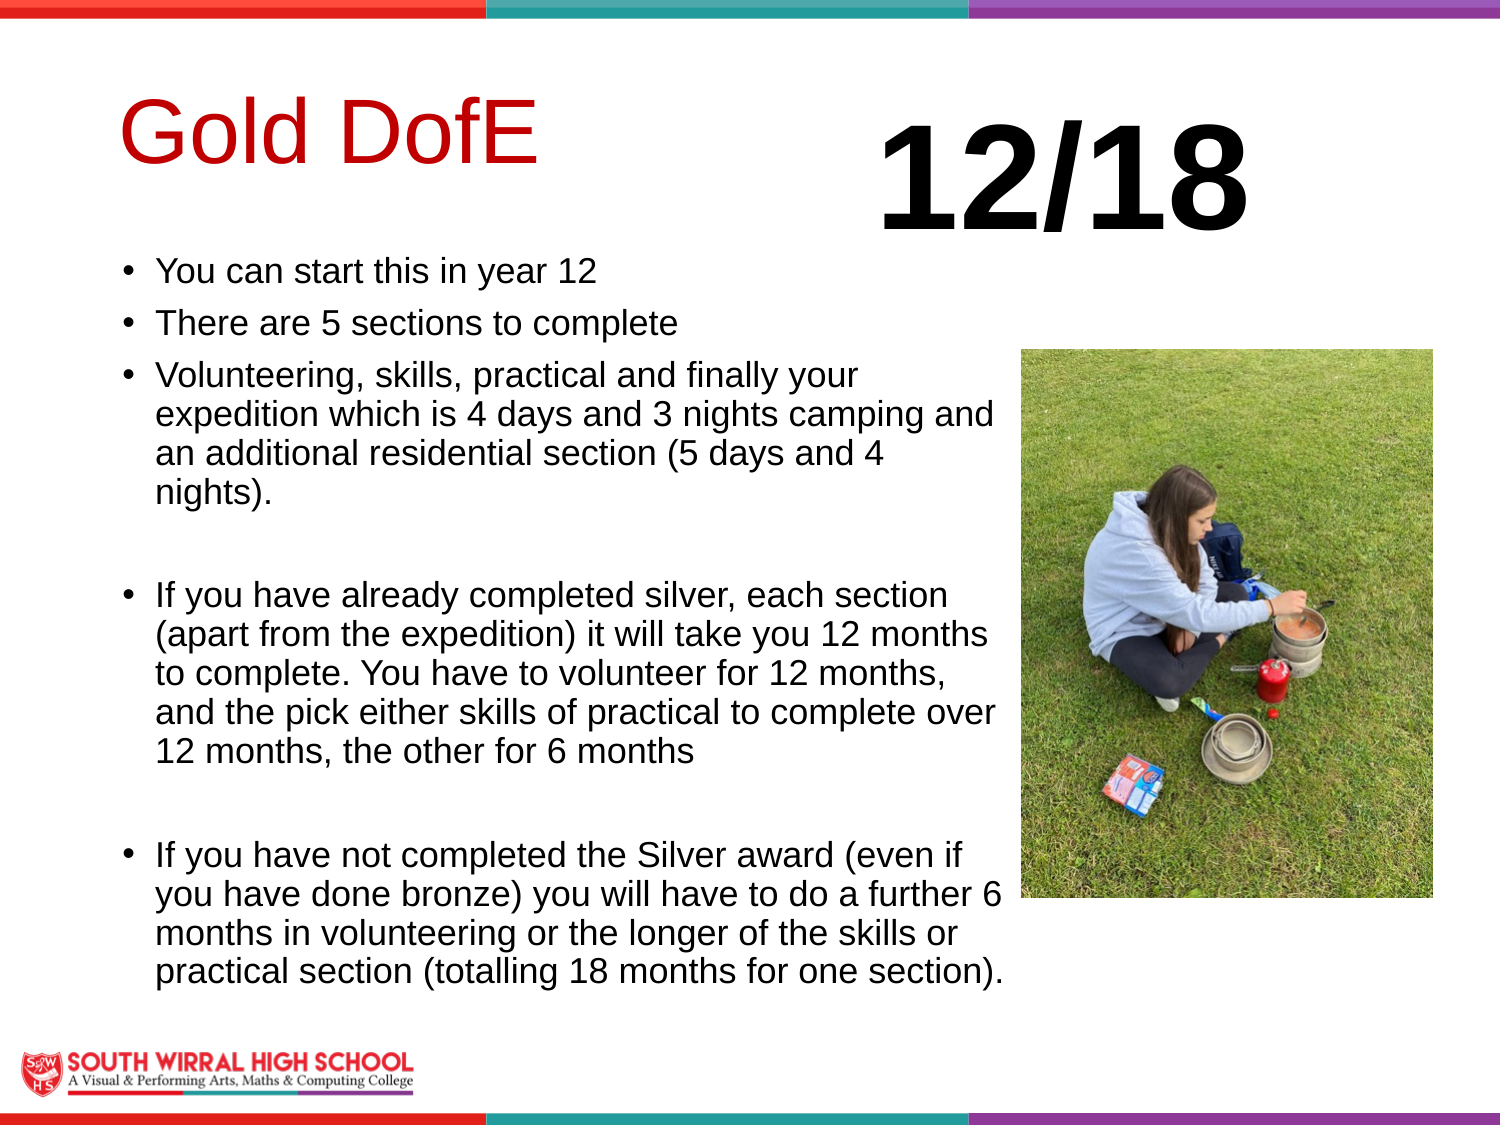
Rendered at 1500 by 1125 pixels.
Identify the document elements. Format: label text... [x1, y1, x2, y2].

title Gold DofE [103, 72, 1397, 197]
text_box 12/18 [823, 73, 1304, 266]
list You can start this in year 12 There are 5 sections to complete Volunteering, skills, practical and finally your expedition which is 4 days and 3 nights camping and an additional residential section (5 days and 4 nights). If you have already completed silver, each section (apart from the expedition) it will take you 12 months to complete. You have to volunteer for 12 months, and the pick either skills of practical to complete over 12 months, the other for 6 months If you have not completed the Silver award (even if you have done bronze) you will have to do a further 6 months in volunteering or the longer of the skills or practical section (totalling 18 months for one section). [103, 245, 1022, 1031]
picture [16, 1046, 421, 1103]
picture [1020, 349, 1433, 899]
